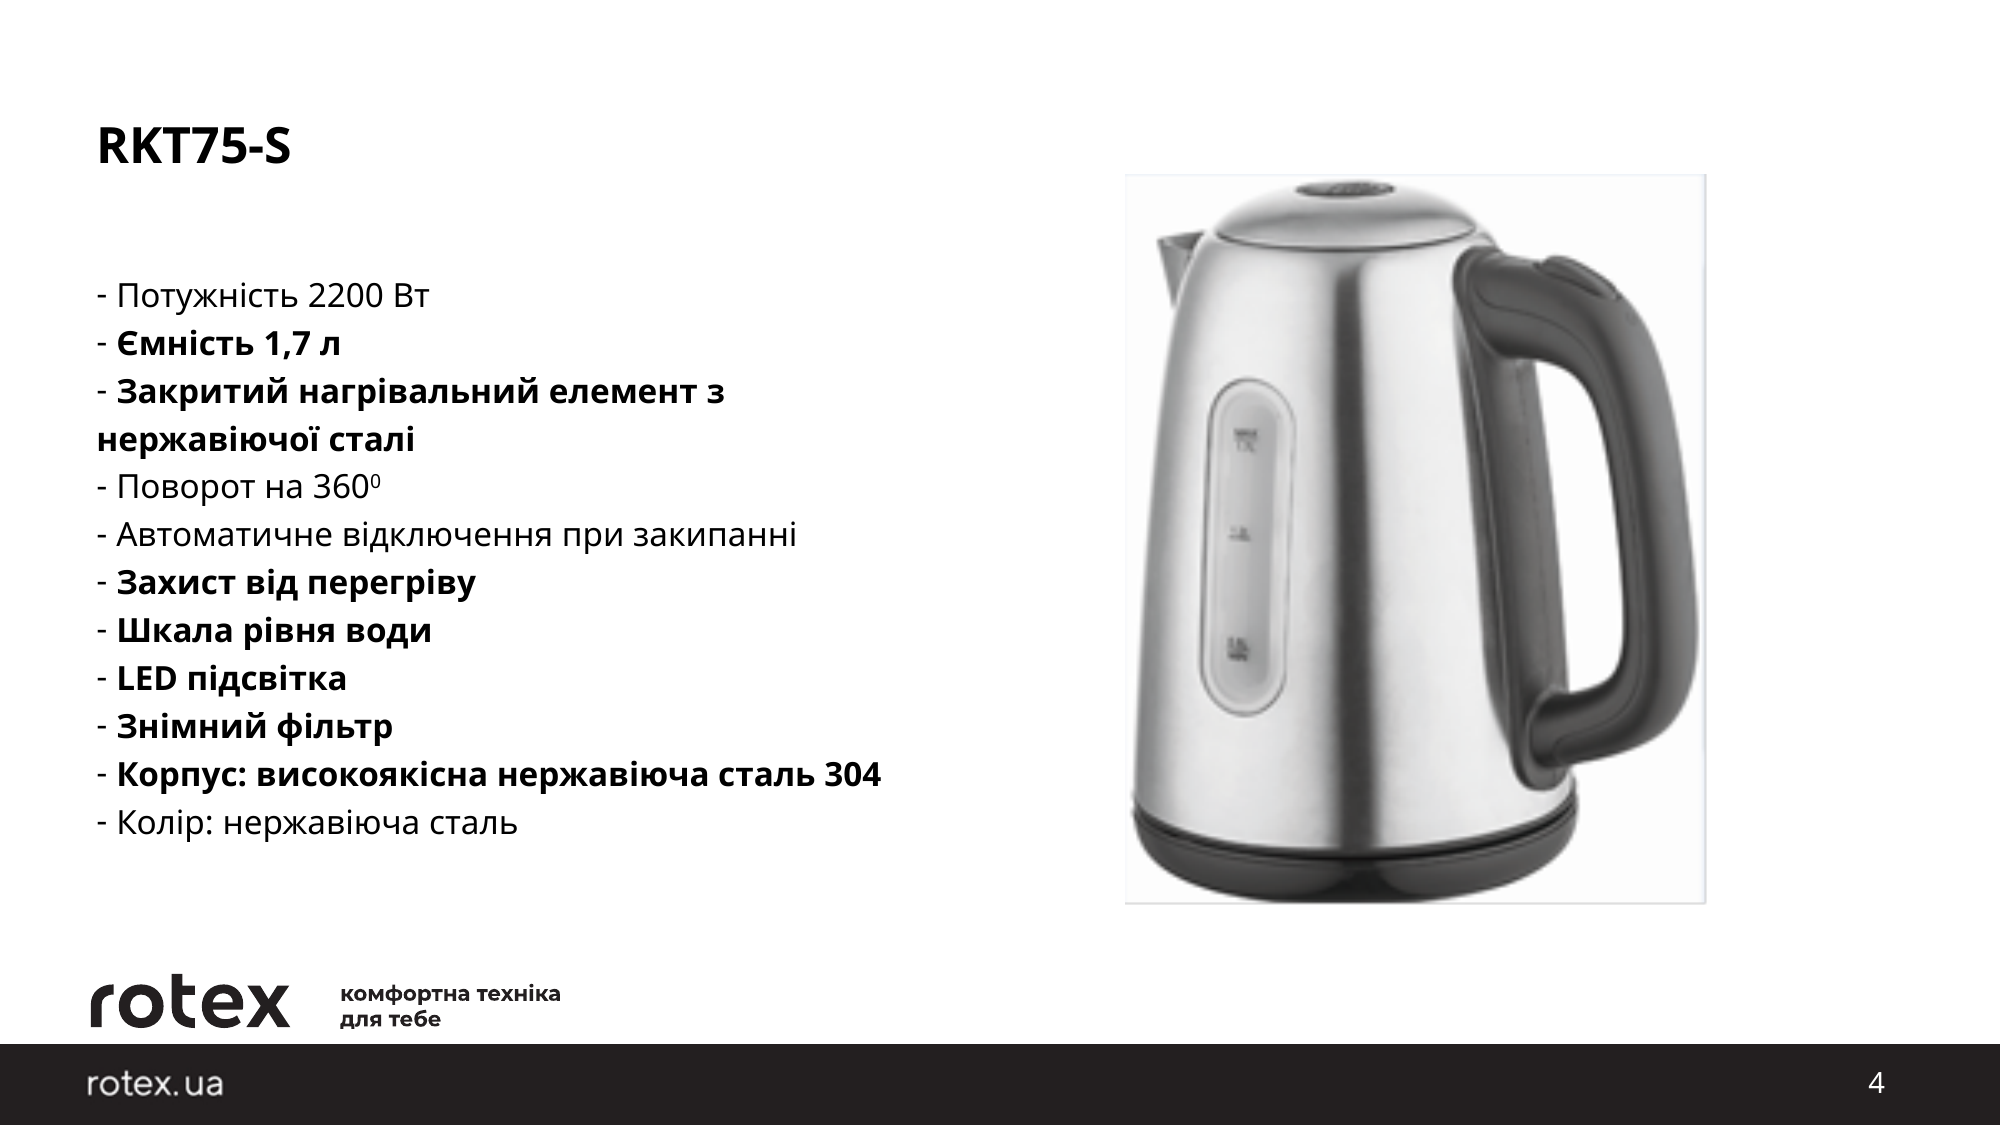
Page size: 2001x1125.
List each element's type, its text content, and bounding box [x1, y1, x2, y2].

slide_number 4 [1808, 1054, 1900, 1115]
picture [0, 1044, 2000, 1125]
picture [1125, 174, 1710, 908]
list RKT75-S Потужність 2200 Вт Ємність 1,7 л Закритий нагрівальний елемент з нержавіючої сталі Поворот на 3600 Автоматичне відключення при закипанні Захист від перегріву Шкала рівня води LED підсвітка Знімний фільтр Корпус: високоякісна нержавіюча сталь 304 Колір: нержавіюча сталь [81, 93, 963, 881]
